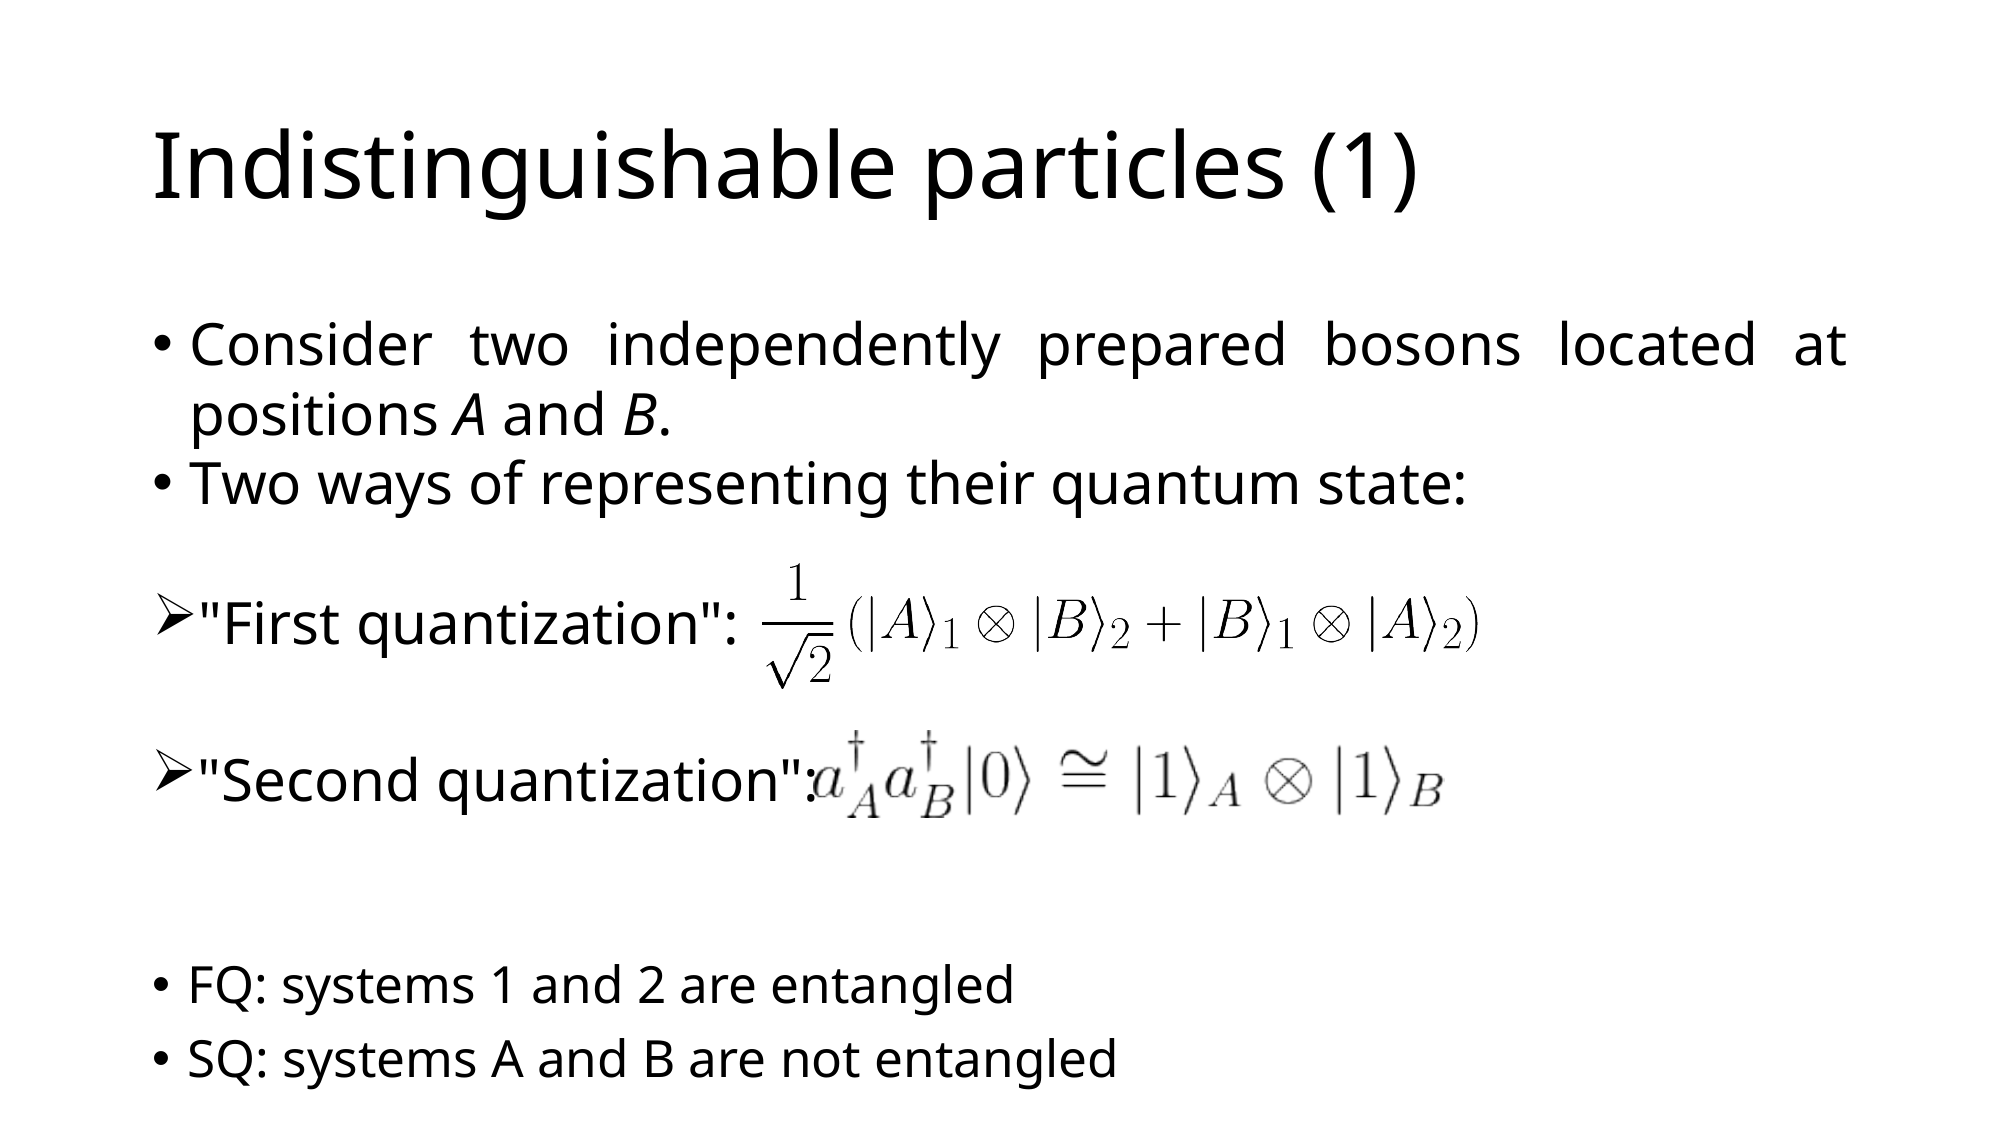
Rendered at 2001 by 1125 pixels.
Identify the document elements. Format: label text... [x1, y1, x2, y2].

text_box FQ: systems 1 and 2 are entangled SQ: systems A and B are not entangled [137, 614, 1863, 1099]
title Indistinguishable particles (1) [137, 59, 1863, 278]
picture [762, 563, 1478, 689]
list Consider two independently prepared bosons located at positions A and B. Two ways of representing their quantum state: "First quantization": [137, 299, 1863, 614]
text_box "Second quantization": [136, 525, 1862, 888]
picture [812, 730, 1445, 818]
